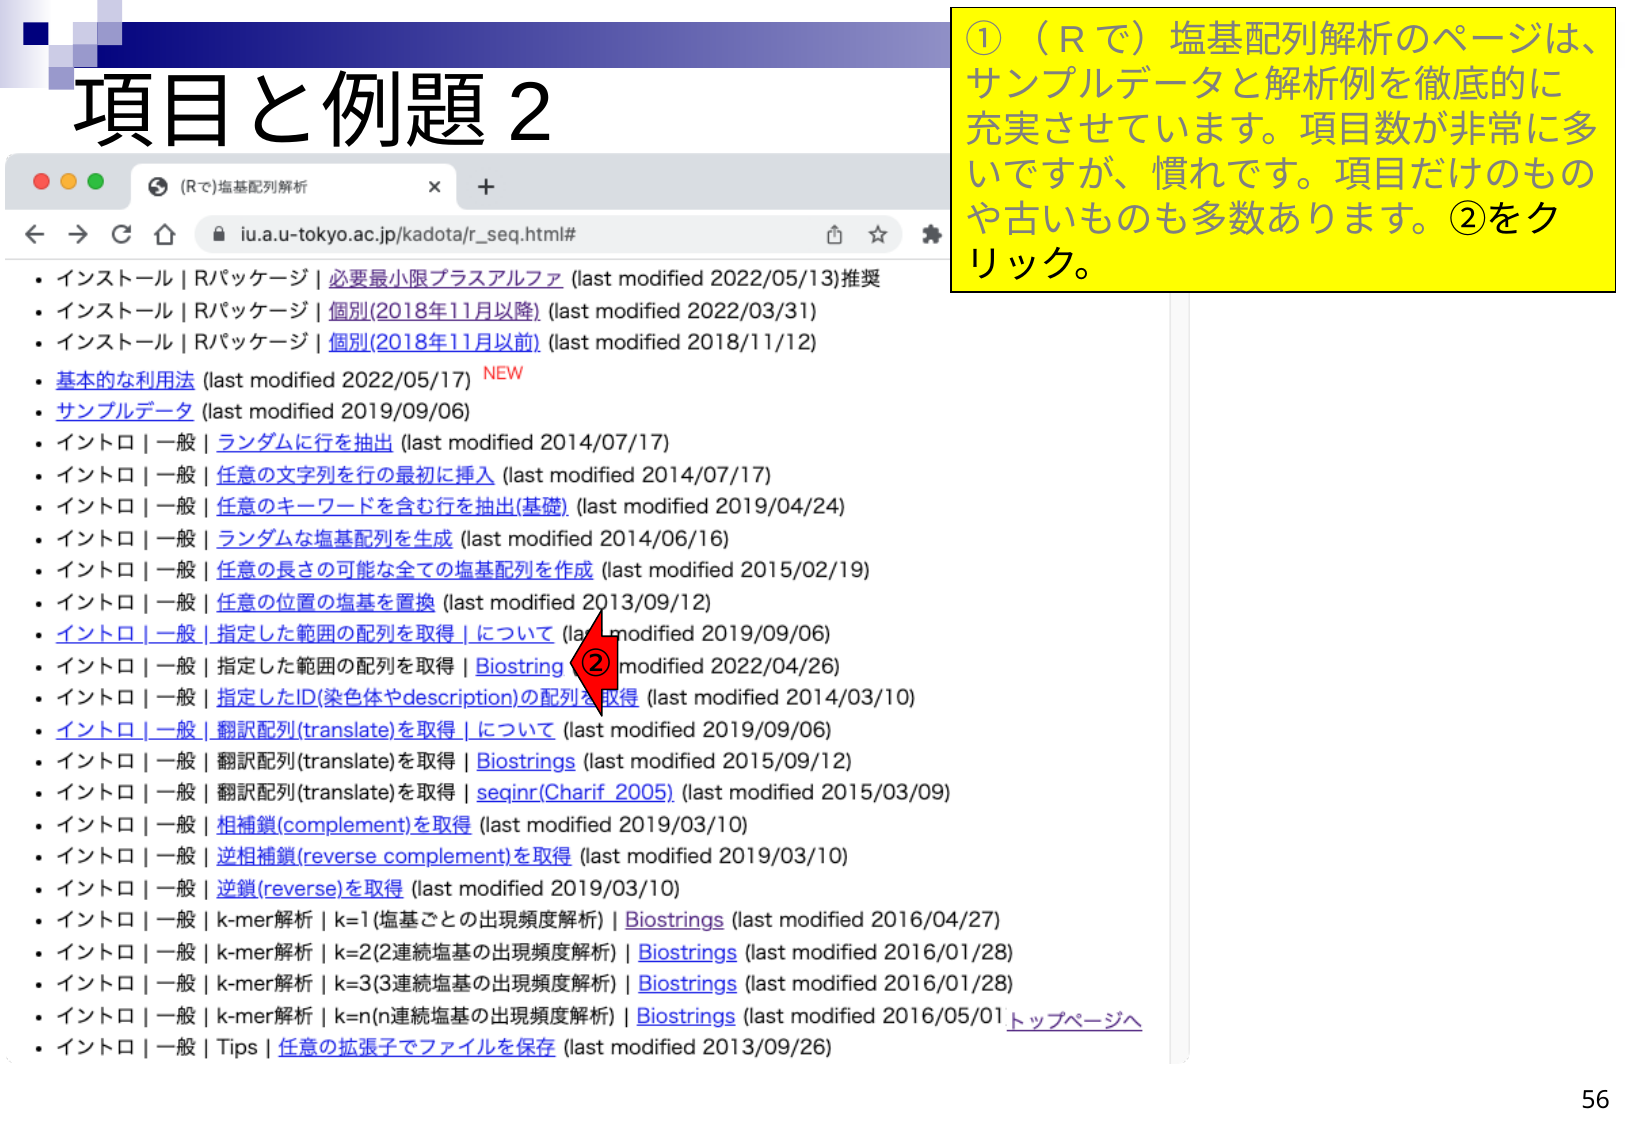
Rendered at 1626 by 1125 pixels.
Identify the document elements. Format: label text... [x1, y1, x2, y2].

slide_number 56 [1245, 1049, 1625, 1125]
picture [5, 153, 1190, 1064]
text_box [564, 609, 636, 717]
title 項目と例題2 [56, 30, 950, 151]
text_box ①（Rで）塩基配列解析のページは、サンプルデータと解析例を徹底的に充実させています。項目数が非常に多いですが、慣れです。項目だけのものや古いものも多数あります。②をクリック。 [950, 7, 1616, 293]
